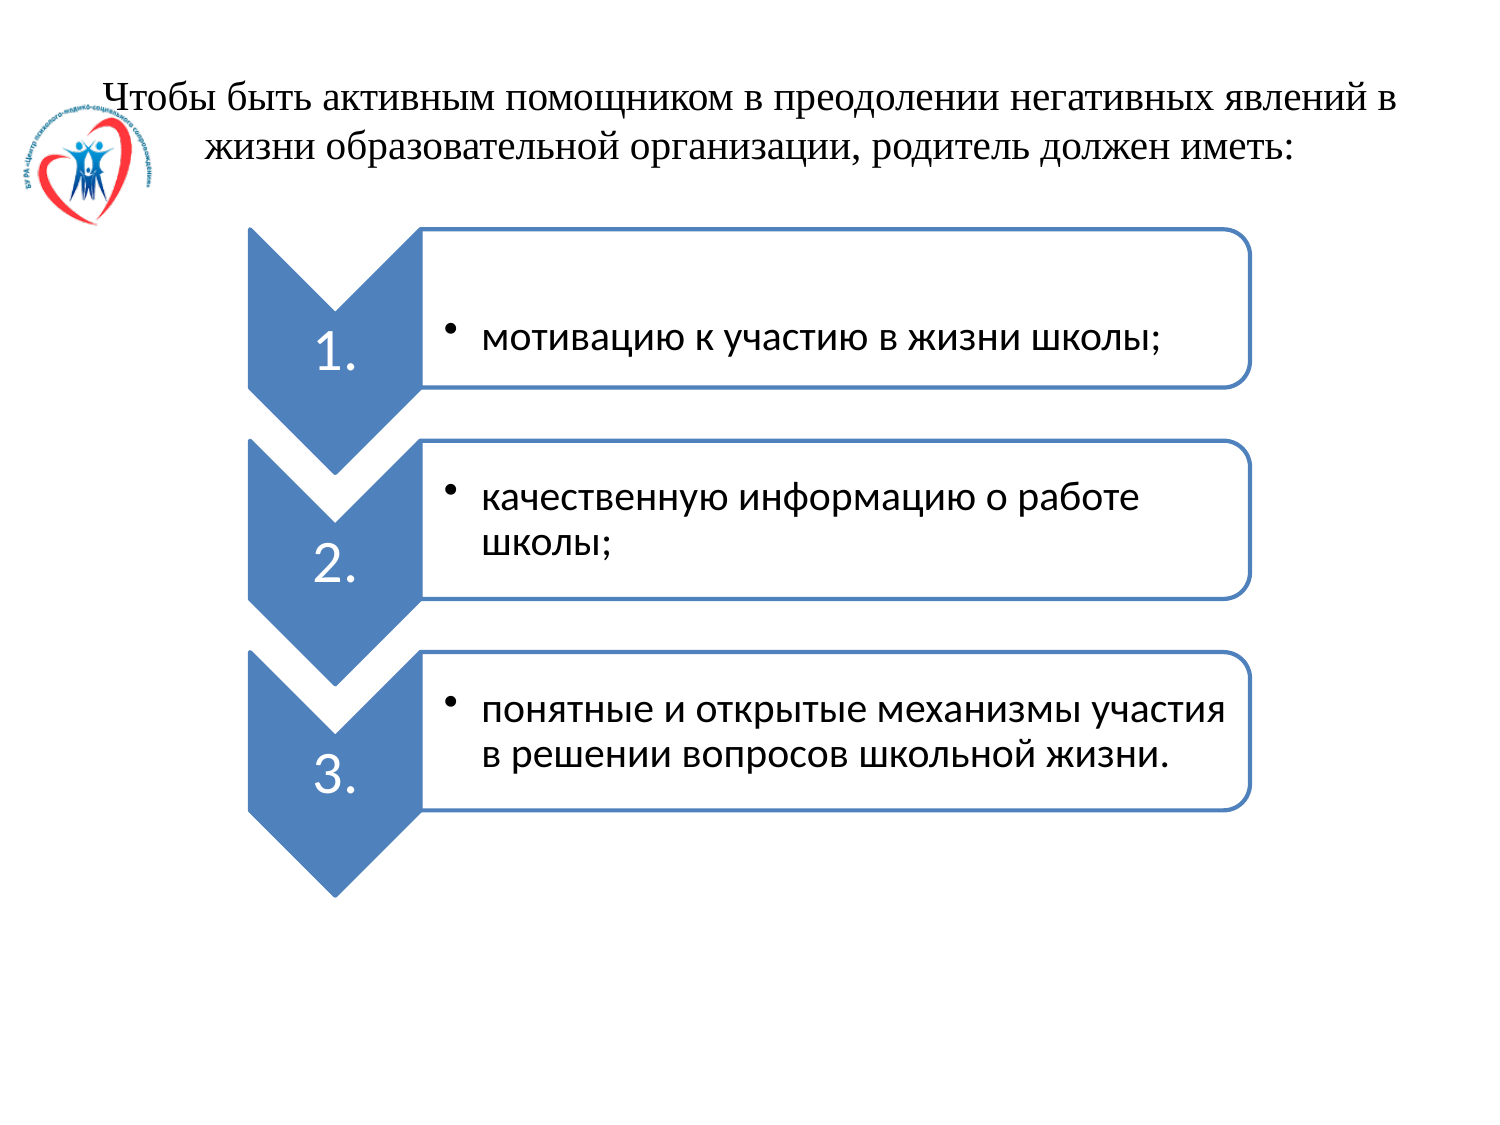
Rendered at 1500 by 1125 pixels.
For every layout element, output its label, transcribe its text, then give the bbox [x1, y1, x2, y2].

title Чтобы быть активным помощником в преодолении негативных явлений в жизни образовательной организации, родитель должен иметь: [75, 45, 1425, 233]
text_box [249, 228, 1251, 897]
picture [14, 103, 160, 230]
